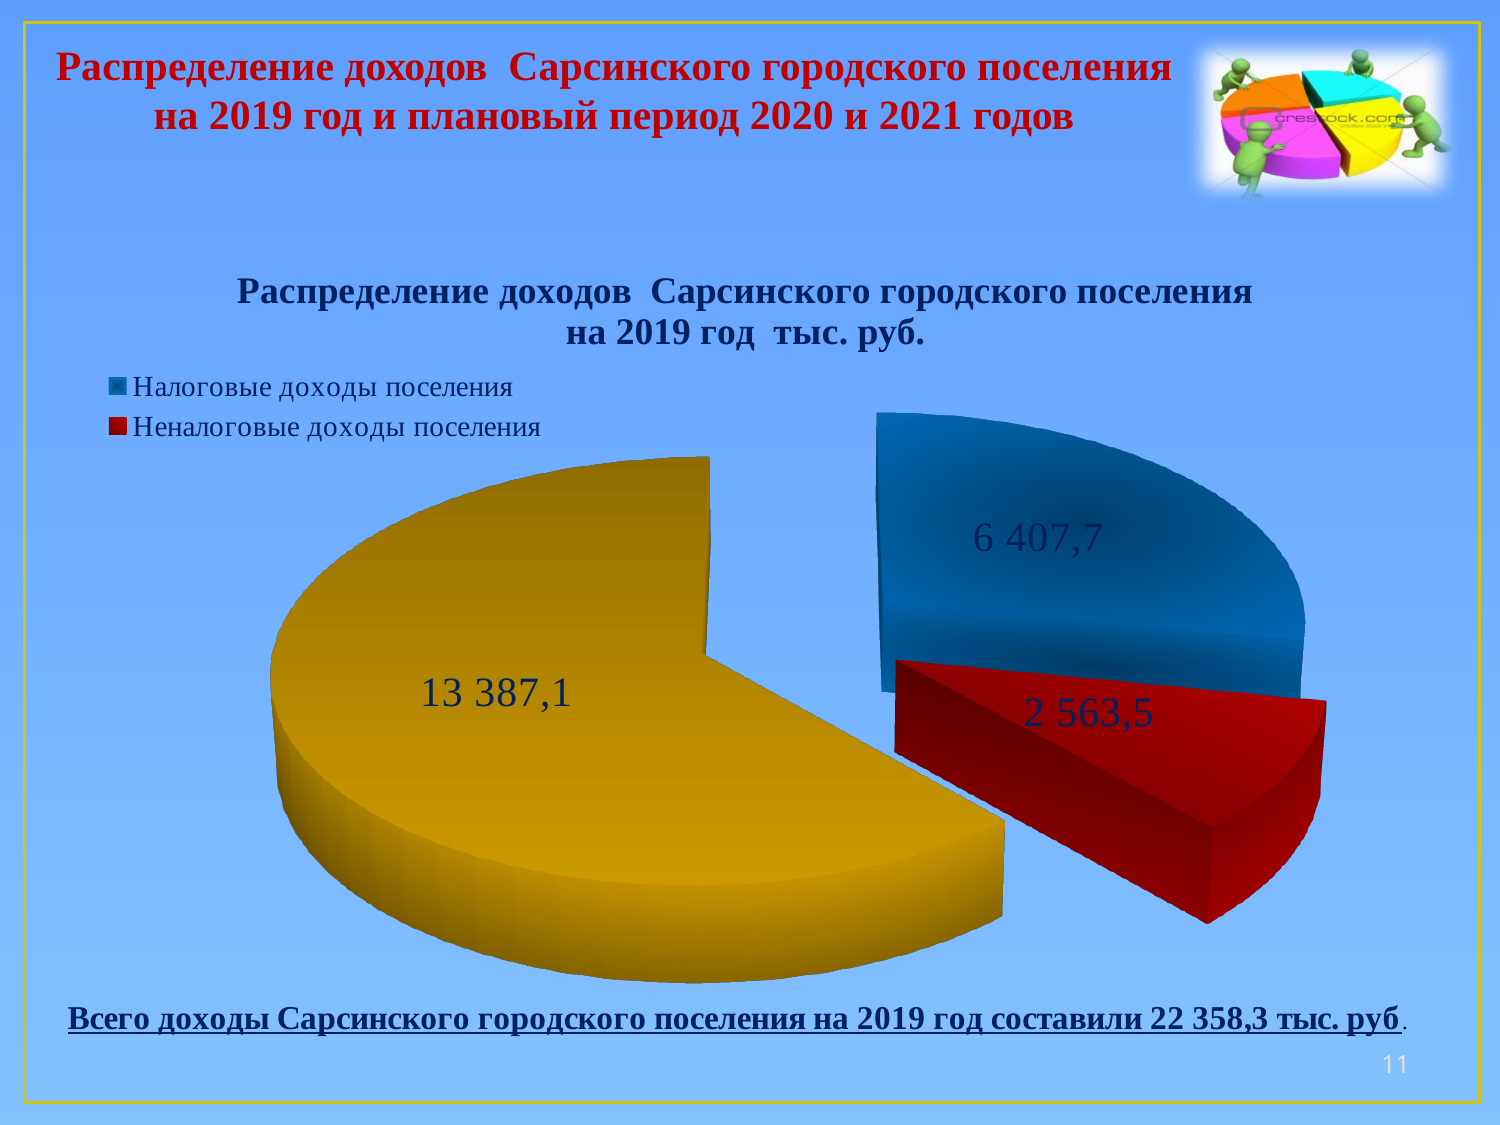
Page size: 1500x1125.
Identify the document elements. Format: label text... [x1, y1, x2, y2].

picture [1181, 30, 1463, 208]
chart [29, 243, 1483, 1095]
text_box Распределение доходов Сарсинского городского поселения на 2019 год и плановый период 2020 и 2021 годов [29, 30, 1179, 146]
